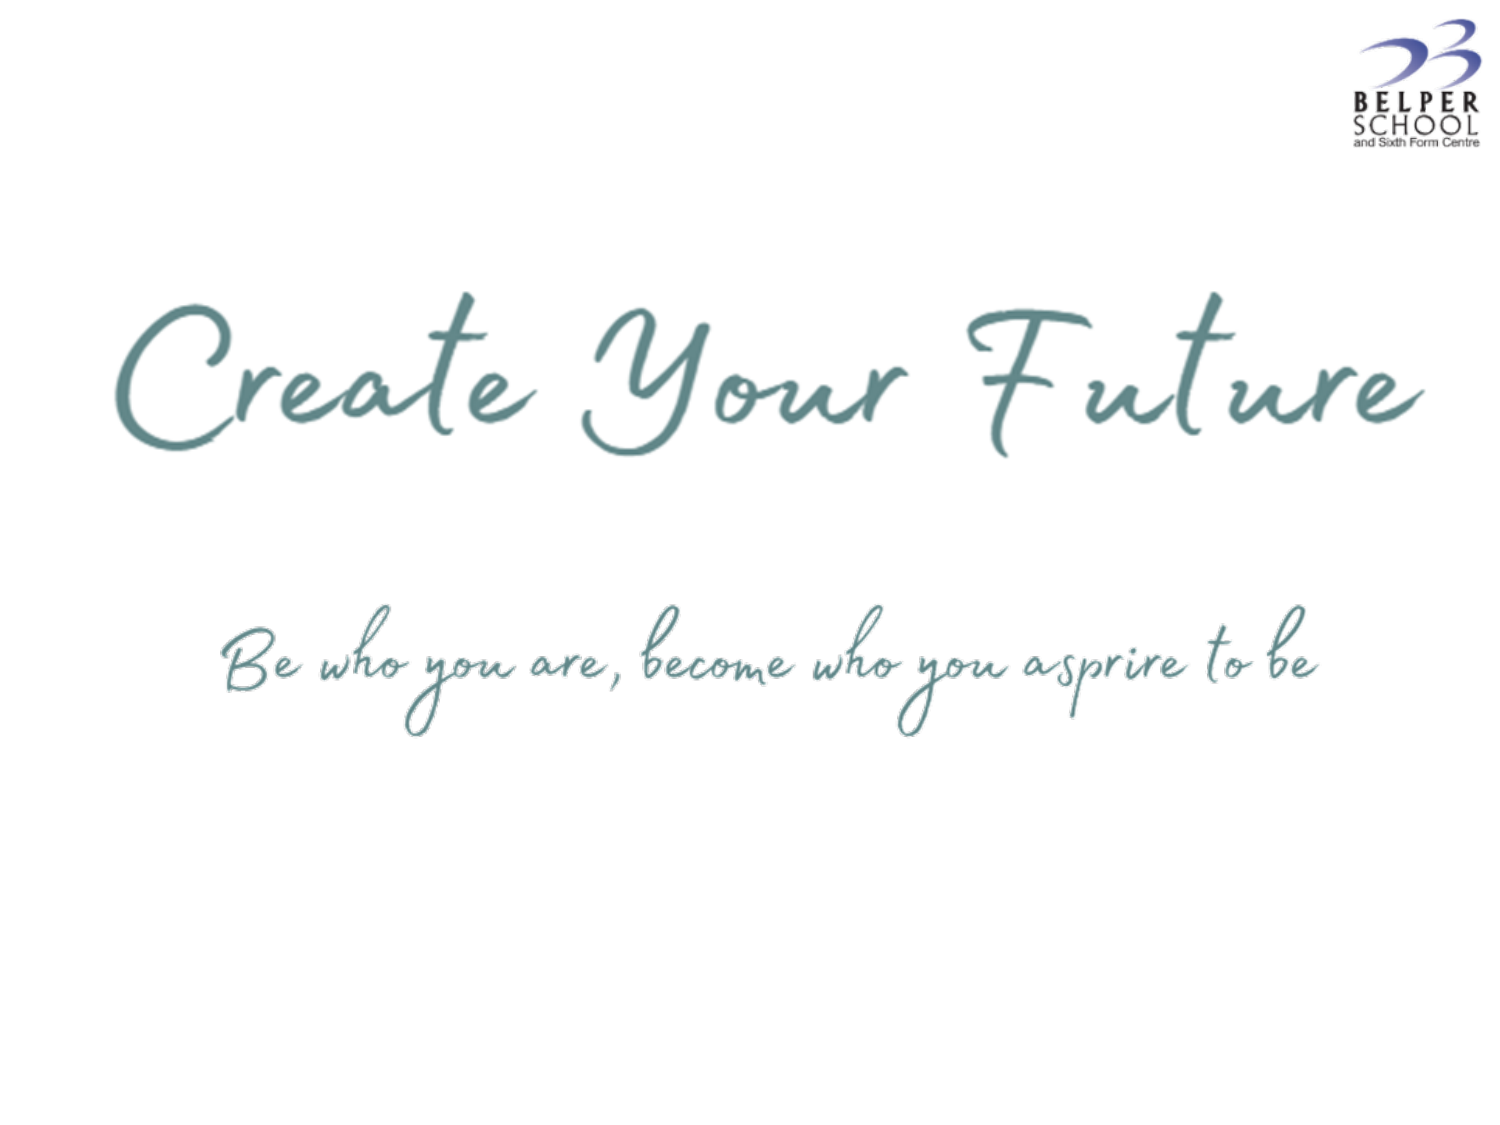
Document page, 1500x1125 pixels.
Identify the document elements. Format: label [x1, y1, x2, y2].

picture [205, 590, 1353, 754]
picture [35, 245, 1487, 526]
picture [1352, 18, 1483, 150]
